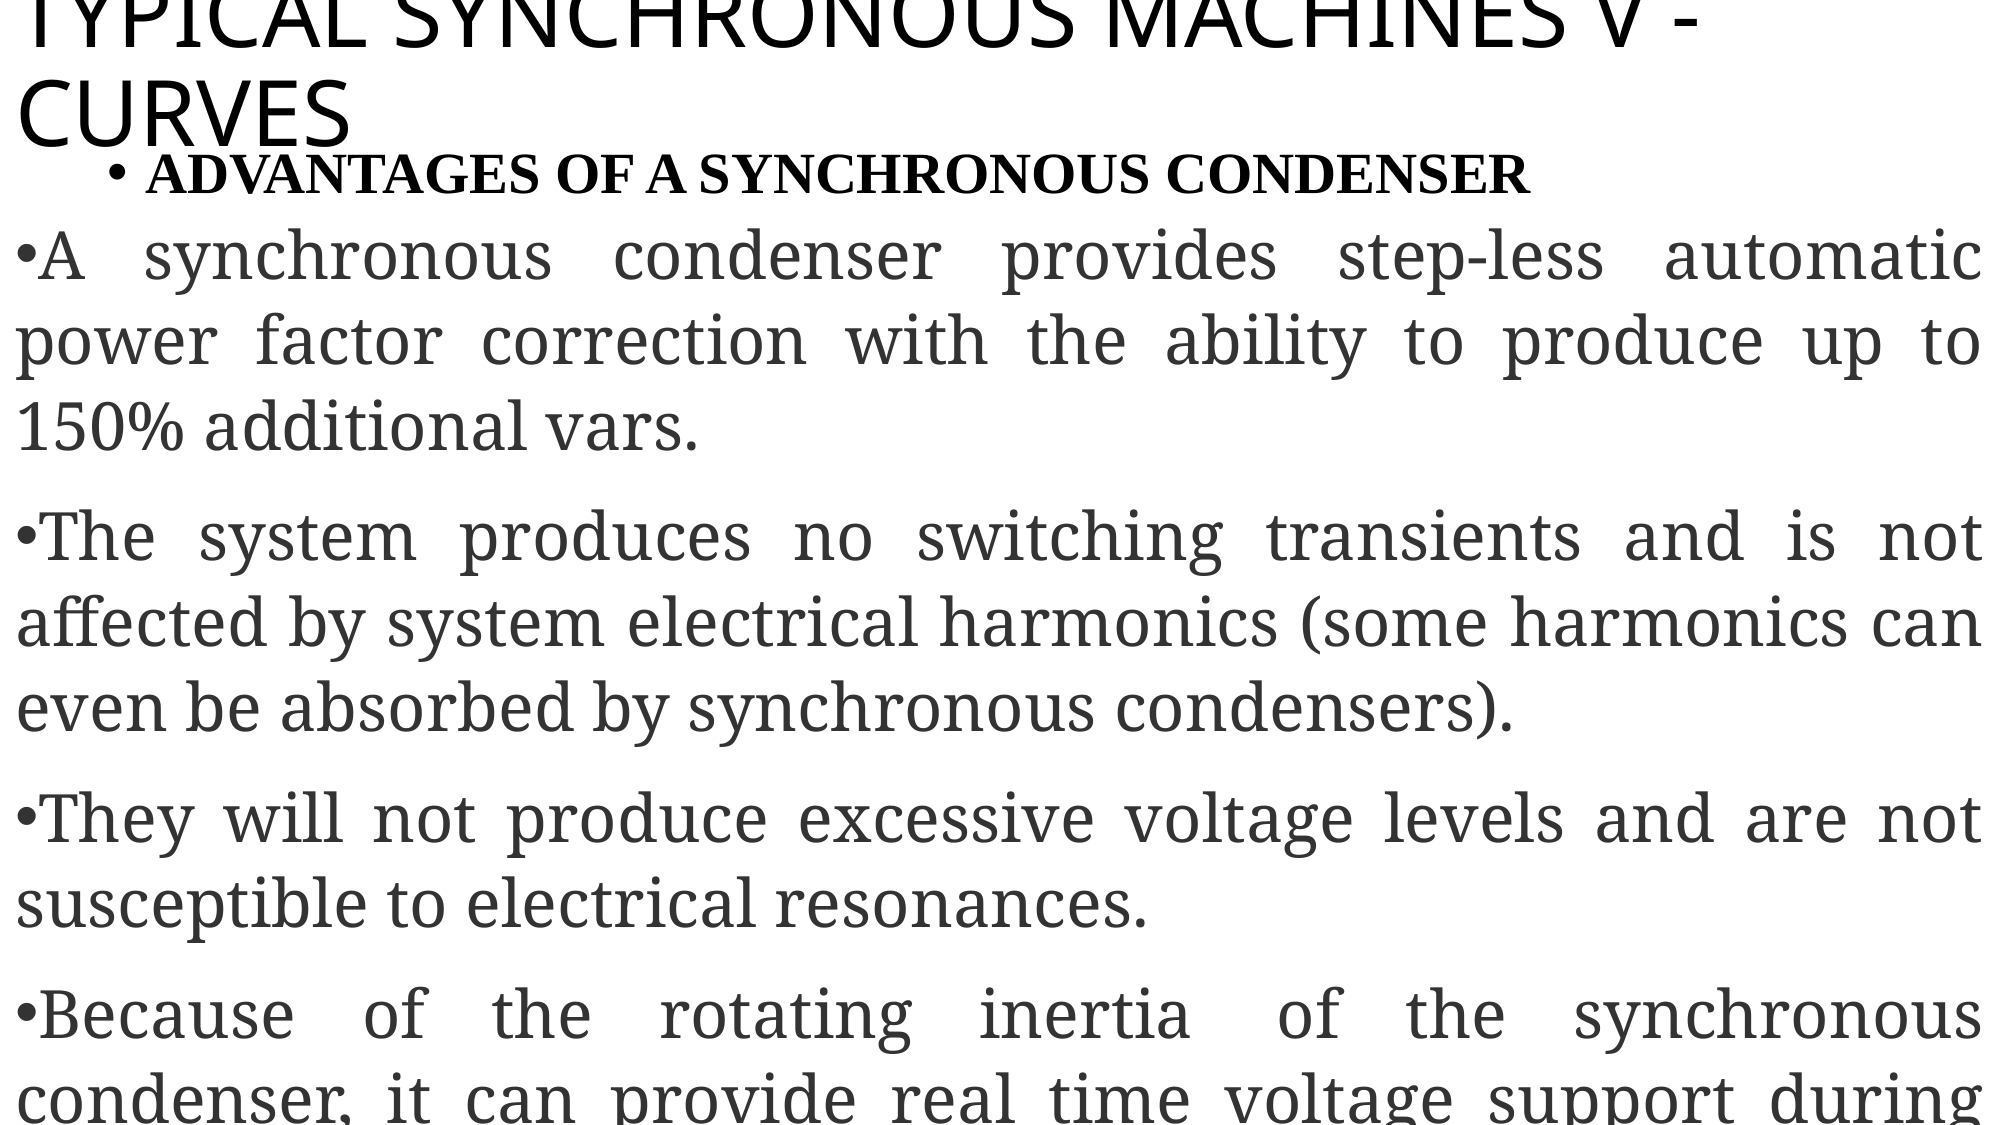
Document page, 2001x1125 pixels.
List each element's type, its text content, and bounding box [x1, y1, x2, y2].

list ADVANTAGES OF A SYNCHRONOUS CONDENSER [92, 135, 1722, 222]
title TYPICAL SYNCHRONOUS MACHINES V - CURVES [0, 0, 2000, 136]
list A synchronous condenser provides step-less automatic power factor correction with the ability to produce up to 150% additional vars. The system produces no switching transients and is not affected by system electrical harmonics (some harmonics can even be absorbed by synchronous condensers). They will not produce excessive voltage levels and are not susceptible to electrical resonances. Because of the rotating inertia of the synchronous condenser, it can provide real time voltage support during system short circuits. [0, 199, 2000, 1125]
